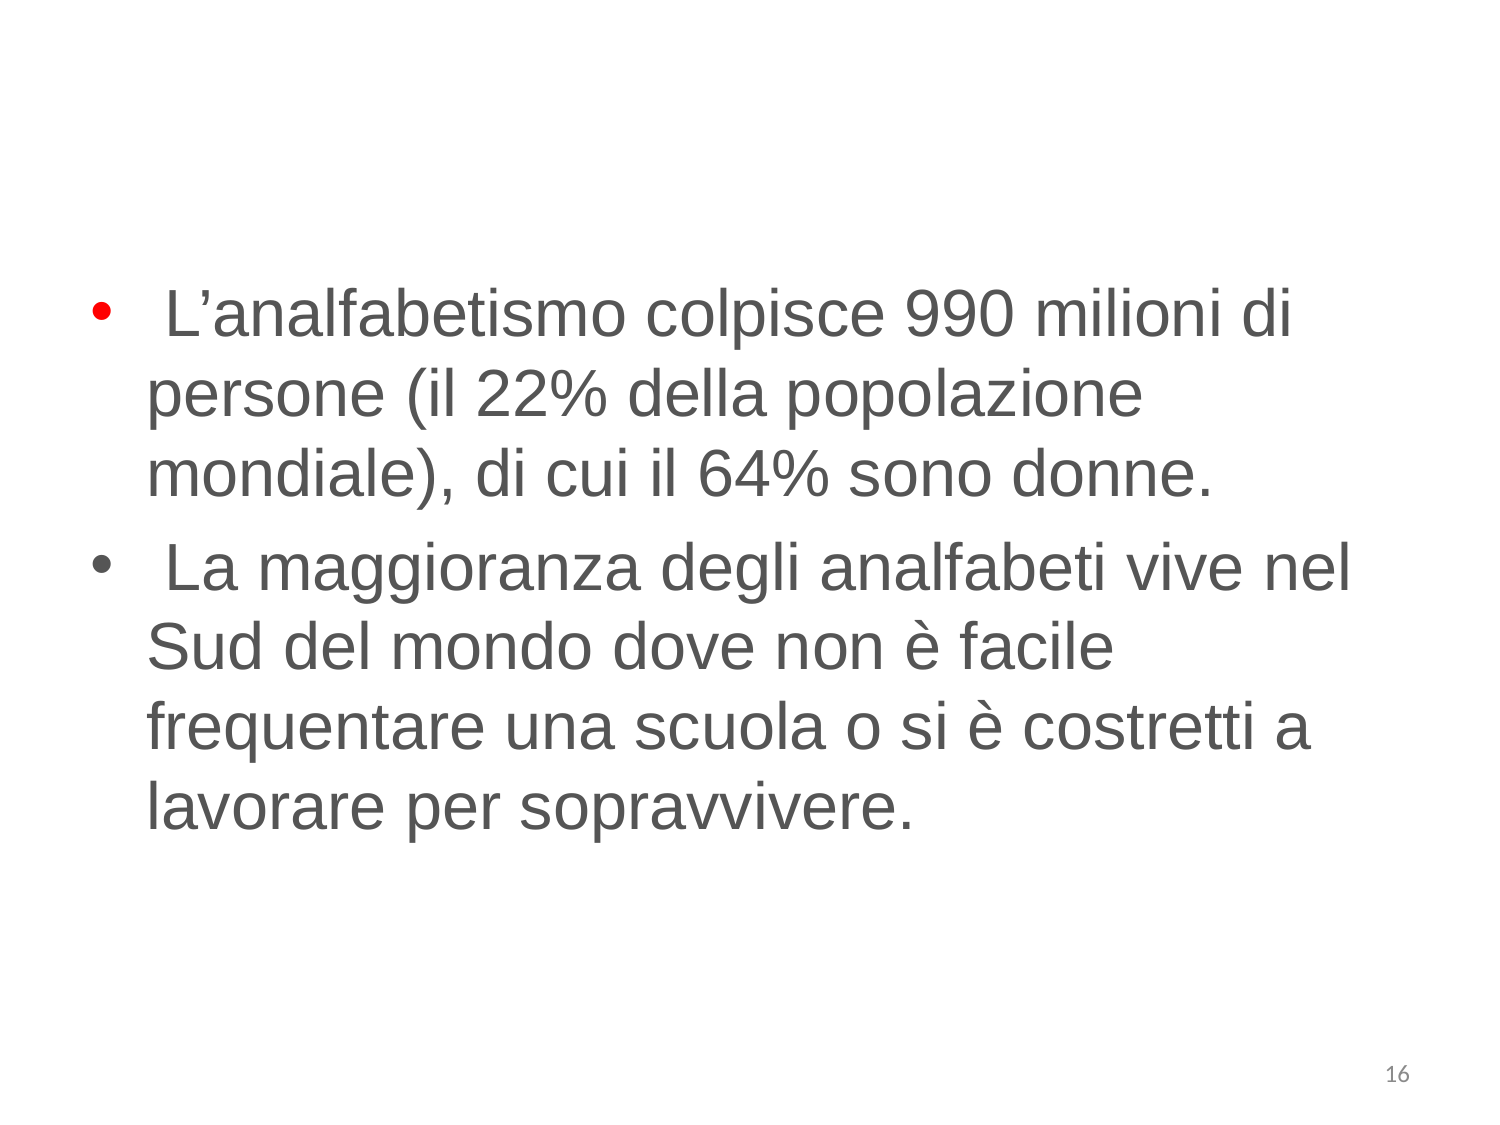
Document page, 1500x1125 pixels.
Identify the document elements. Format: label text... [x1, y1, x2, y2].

list L’analfabetismo colpisce 990 milioni di persone (il 22% della popolazione mondiale), di cui il 64% sono donne. La maggioranza degli analfabeti vive nel Sud del mondo dove non è facile frequentare una scuola o si è costretti a lavorare per sopravvivere. [75, 262, 1425, 1005]
slide_number 16 [1074, 1042, 1425, 1103]
